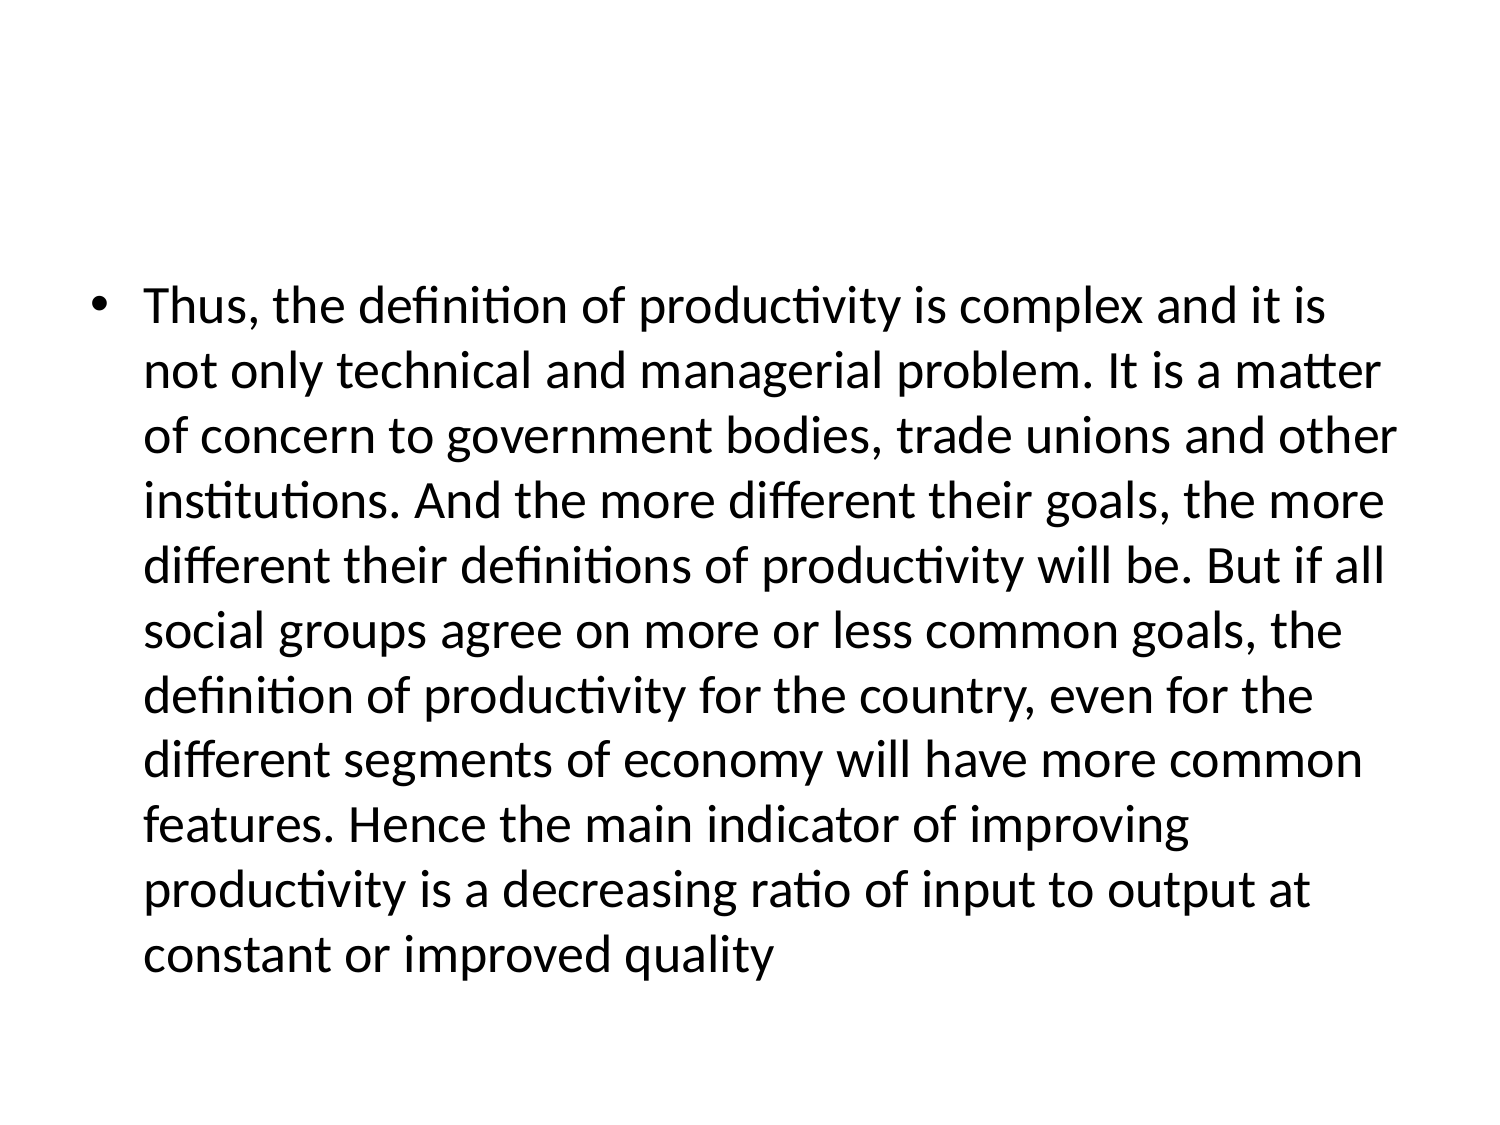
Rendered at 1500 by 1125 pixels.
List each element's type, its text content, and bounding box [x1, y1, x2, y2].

list Thus, the definition of productivity is complex and it is not only technical and managerial problem. It is a matter of concern to government bodies, trade unions and other institutions. And the more different their goals, the more different their definitions of productivity will be. But if all social groups agree on more or less common goals, the definition of productivity for the country, even for the different segments of economy will have more common features. Hence the main indicator of improving productivity is a decreasing ratio of input to output at constant or improved quality [75, 262, 1425, 1005]
